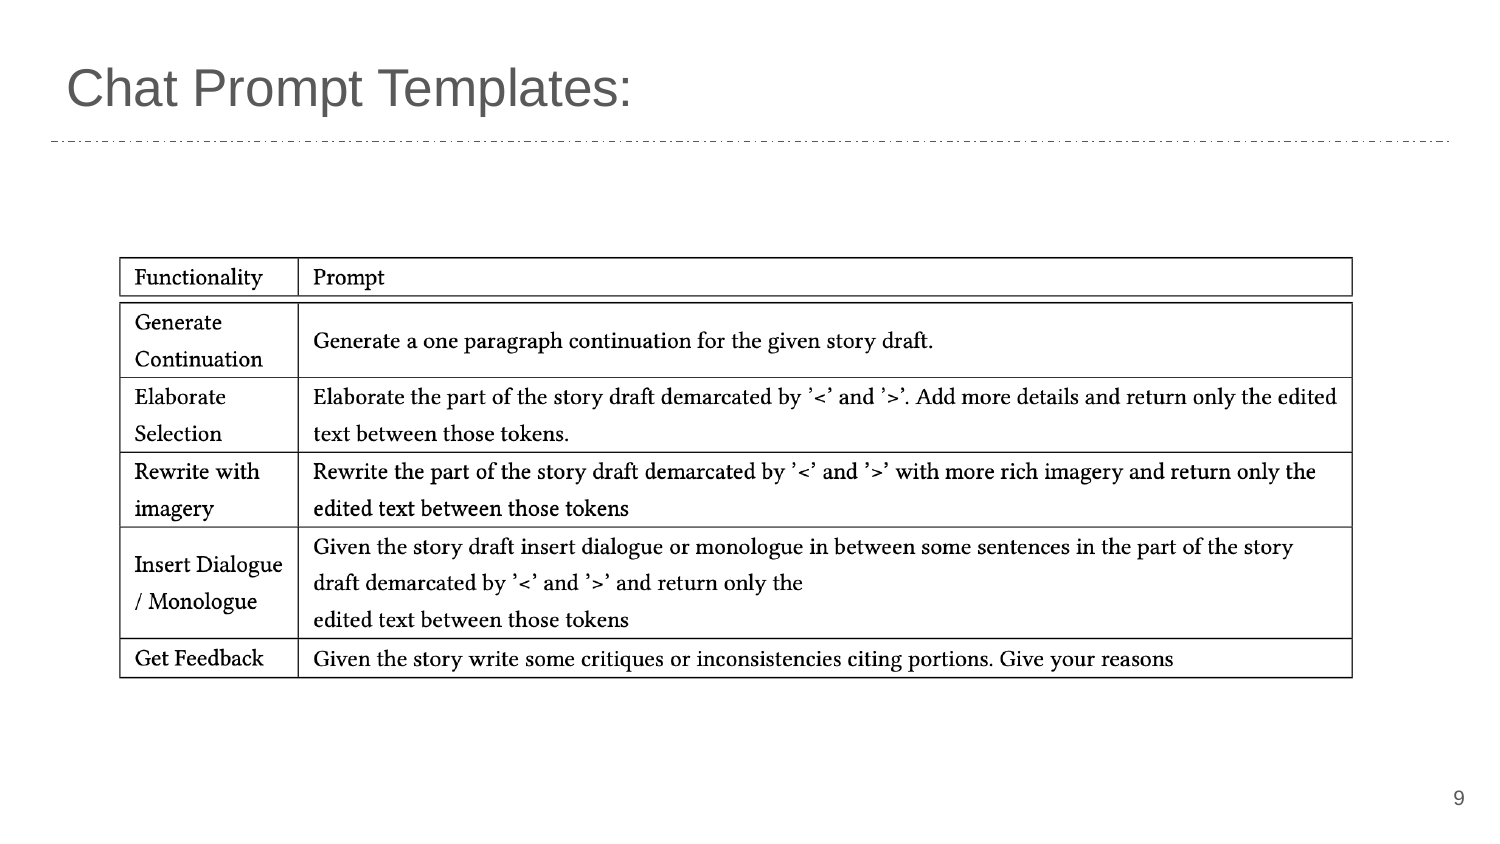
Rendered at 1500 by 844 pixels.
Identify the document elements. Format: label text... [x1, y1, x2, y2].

picture [112, 250, 1388, 688]
slide_number 9 [1389, 764, 1480, 830]
title Chat Prompt Templates: [51, 38, 1449, 133]
